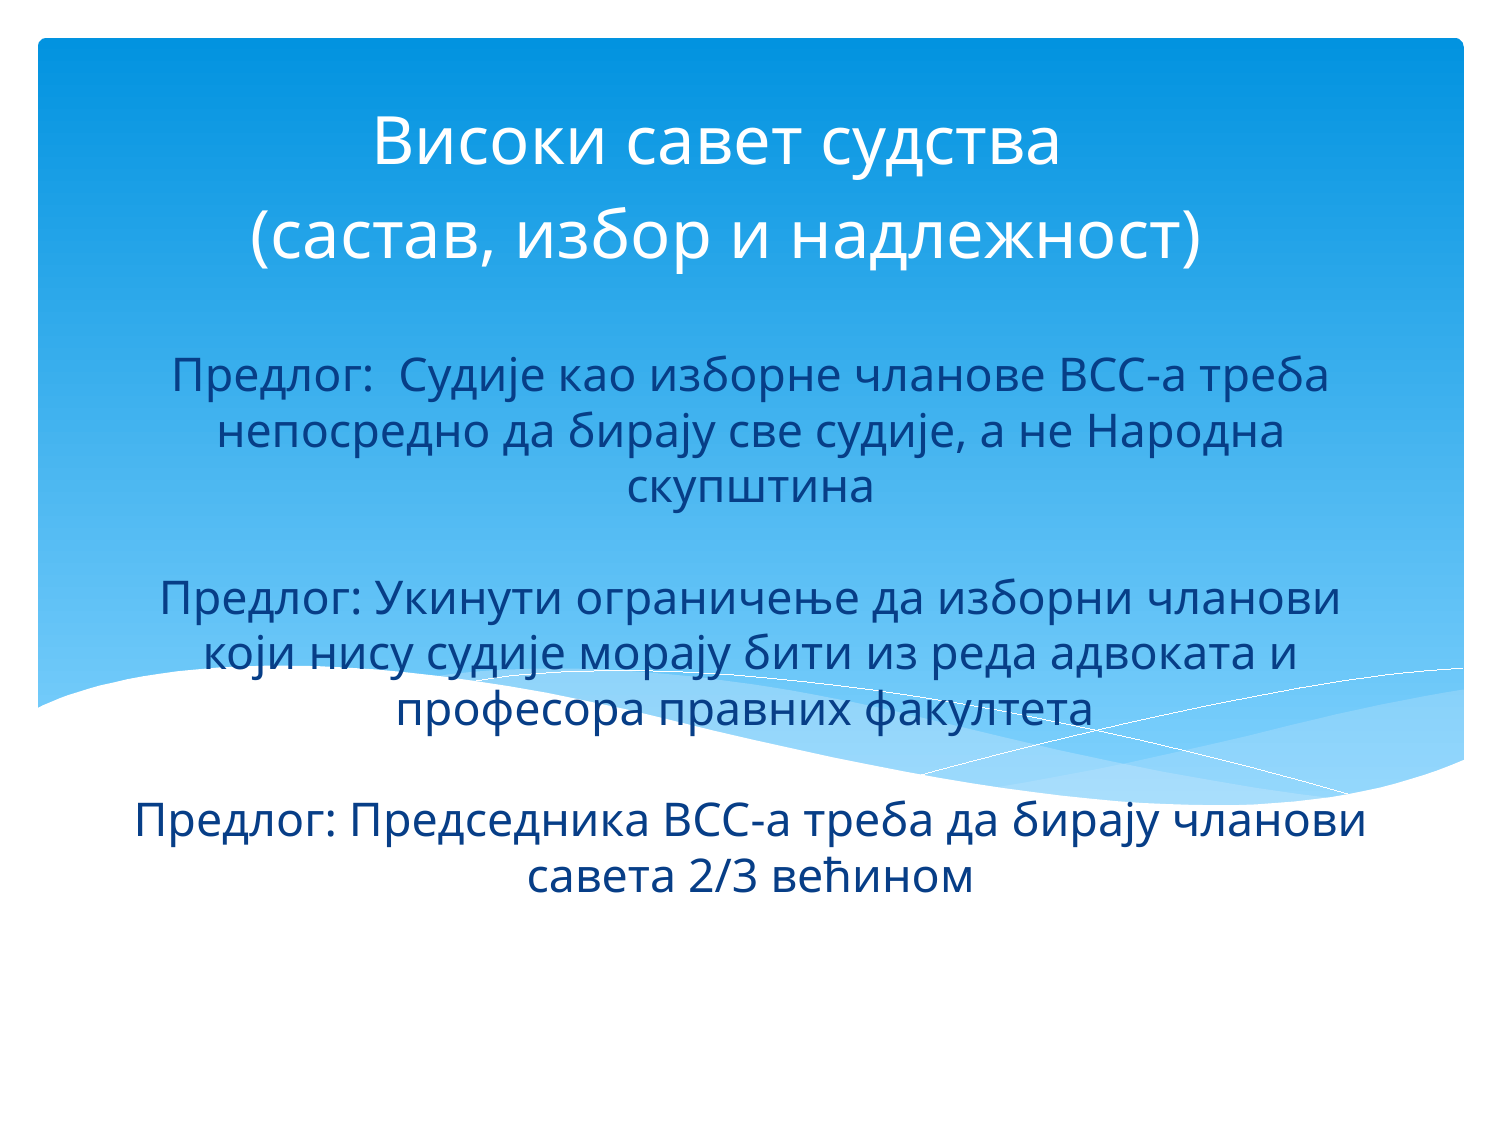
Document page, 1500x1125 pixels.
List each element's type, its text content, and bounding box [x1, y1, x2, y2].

list Високи савет судства (састав, избор и надлежност) [200, 75, 1253, 338]
title Предлог: Судије као изборне чланове ВСС-а треба непосредно да бирају све судије, а не Народна скупштина Предлог: Укинути ограничење да изборни чланови који нису судије морају бити из реда адвоката и професора правних факултета Предлог: Председника ВСС-а треба да бирају чланови савета 2/3 већином [113, 337, 1389, 1063]
